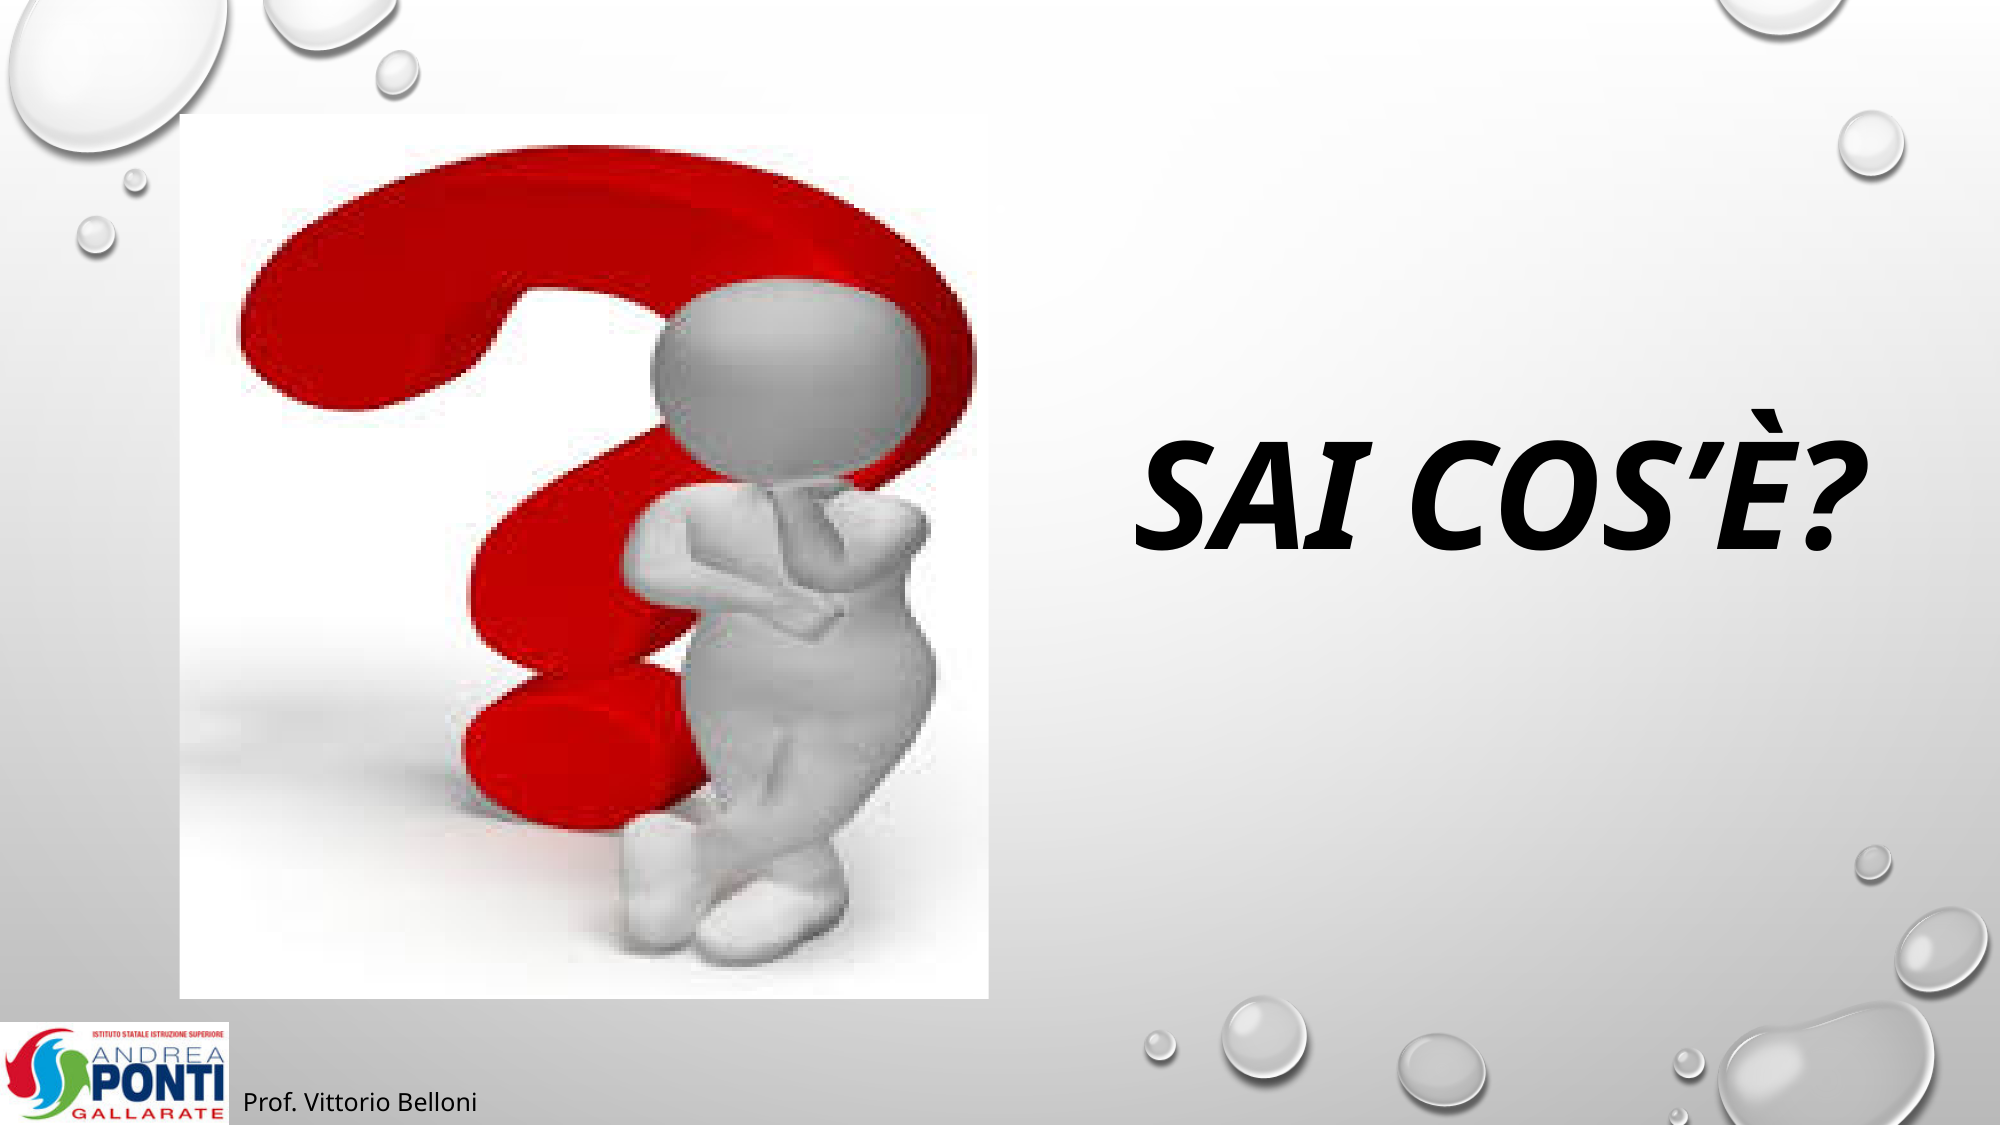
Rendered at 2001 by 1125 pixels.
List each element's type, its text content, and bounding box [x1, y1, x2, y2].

title SAI COS’è? [1079, 369, 1919, 632]
text_box Prof. Vittorio Belloni [233, 1079, 626, 1125]
picture [0, 0, 2000, 1125]
